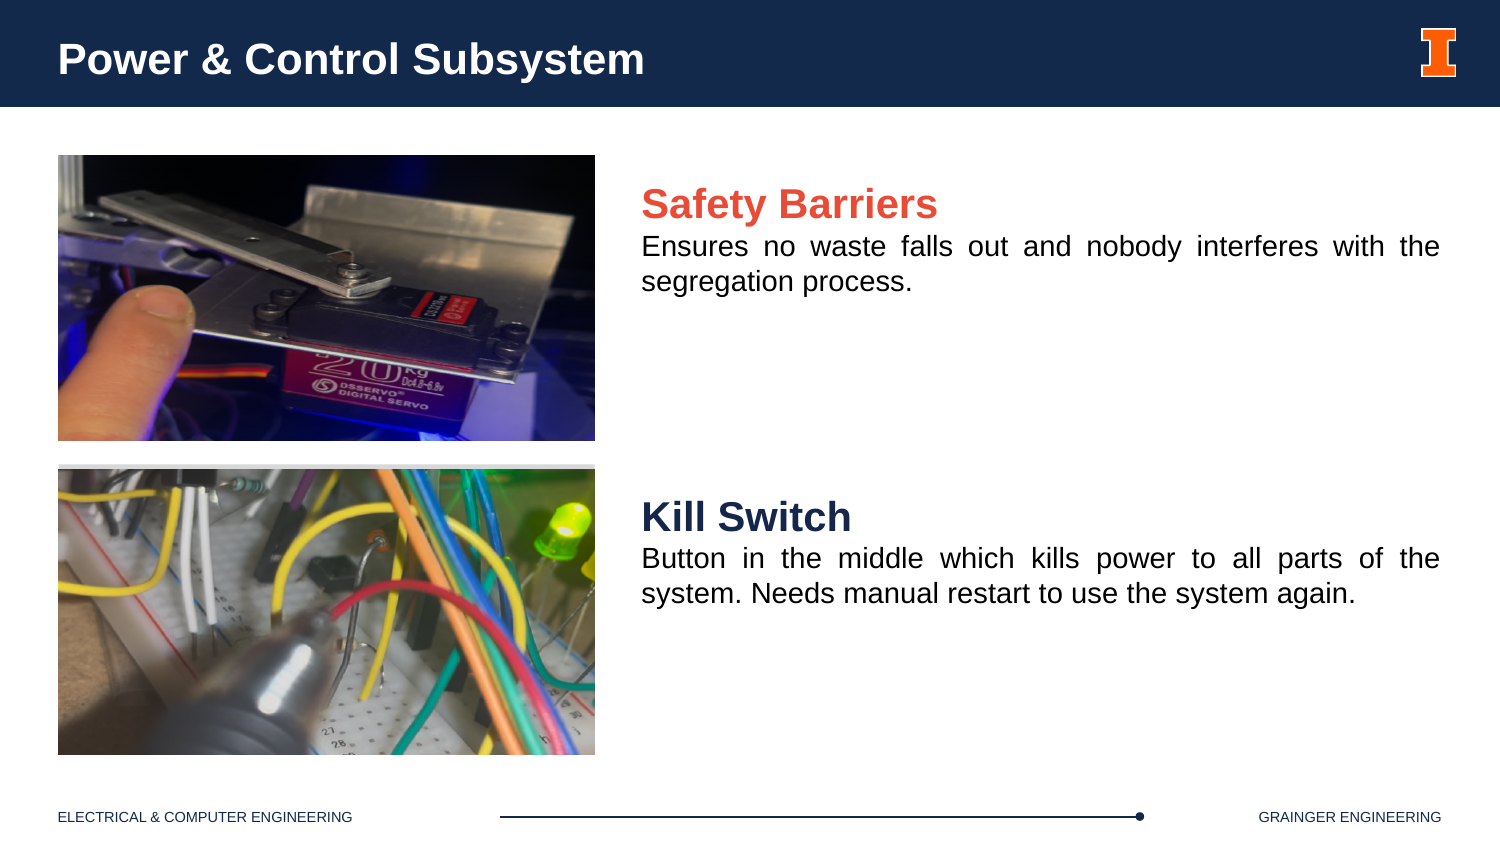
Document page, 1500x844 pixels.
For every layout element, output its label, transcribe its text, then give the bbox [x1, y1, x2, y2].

text_box [58, 464, 595, 468]
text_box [499, 811, 1145, 822]
text_box Power & Control Subsystem [46, 25, 1389, 89]
text_box Safety Barriers Ensures no waste falls out and nobody interferes with the segregation process. Kill Switch Button in the middle which kills power to all parts of the system. Needs manual restart to use the system again. [630, 164, 1453, 758]
text_box [0, 0, 1500, 107]
text_box GRAINGER ENGINEERING [1148, 802, 1453, 832]
picture [1421, 28, 1456, 77]
picture [58, 155, 595, 441]
picture [58, 469, 595, 755]
text_box ELECTRICAL & COMPUTER ENGINEERING [46, 802, 1030, 832]
